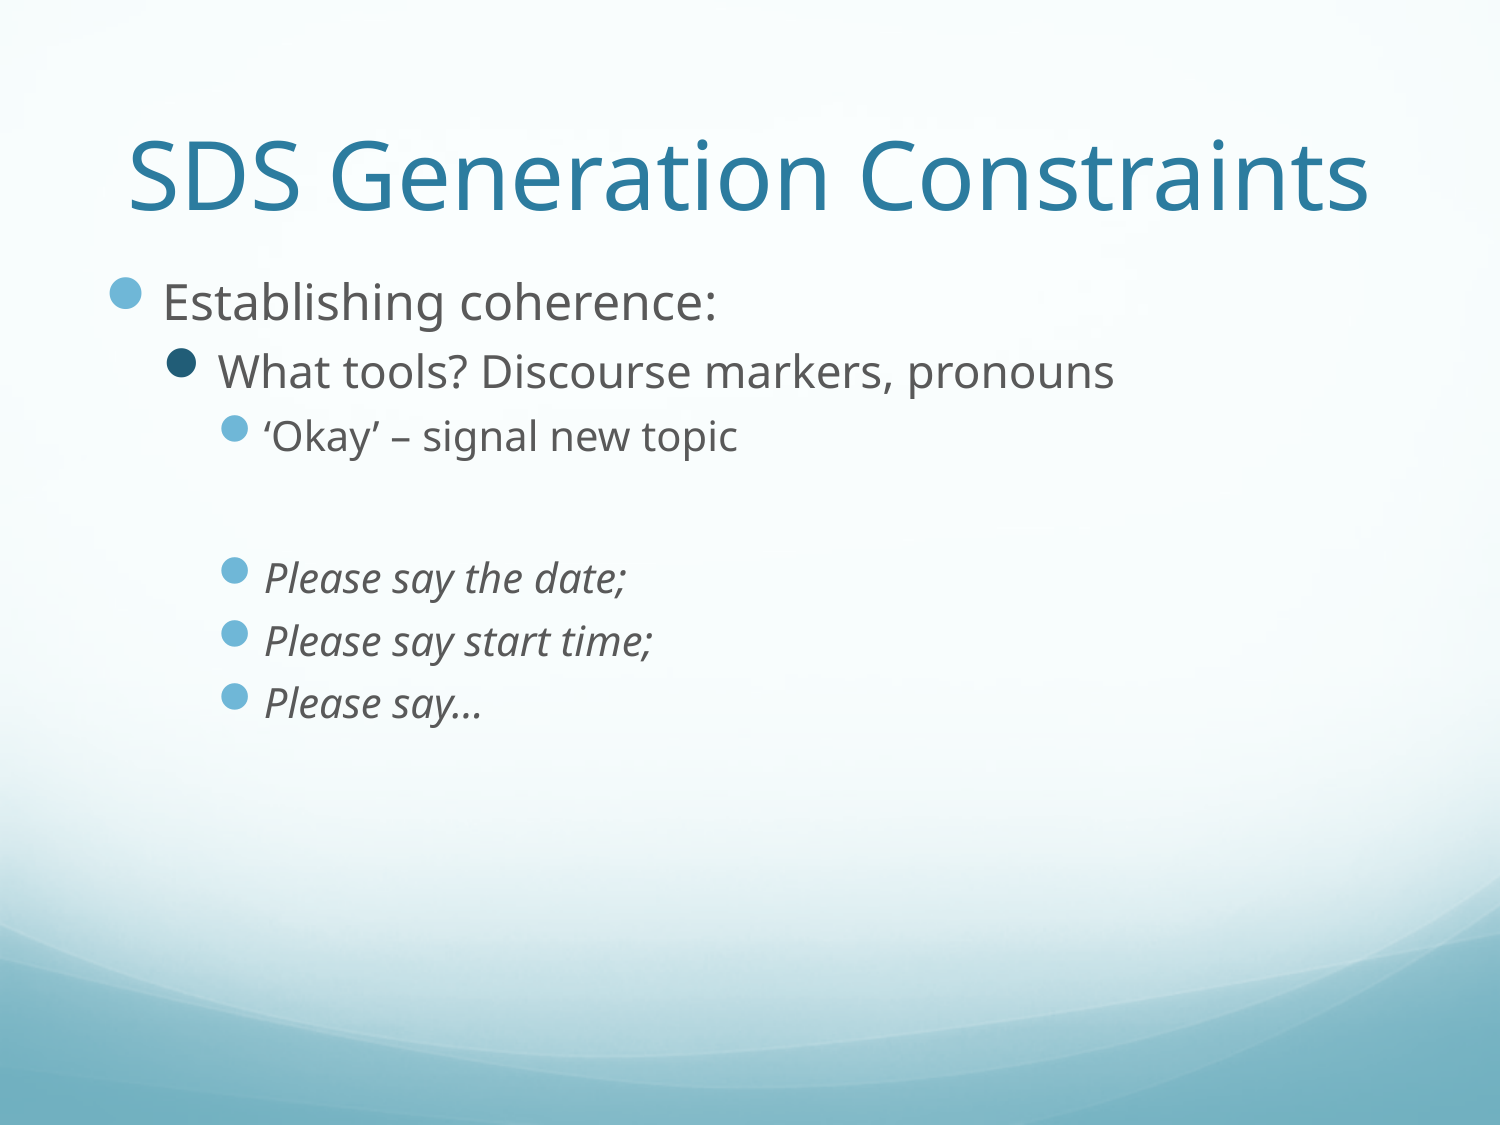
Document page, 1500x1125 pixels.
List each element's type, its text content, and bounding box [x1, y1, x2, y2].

list Establishing coherence: What tools? Discourse markers, pronouns ‘Okay’ – signal new topic Please say the date; Please say start time; Please say… [90, 262, 1410, 975]
title SDS Generation Constraints [90, 17, 1410, 237]
